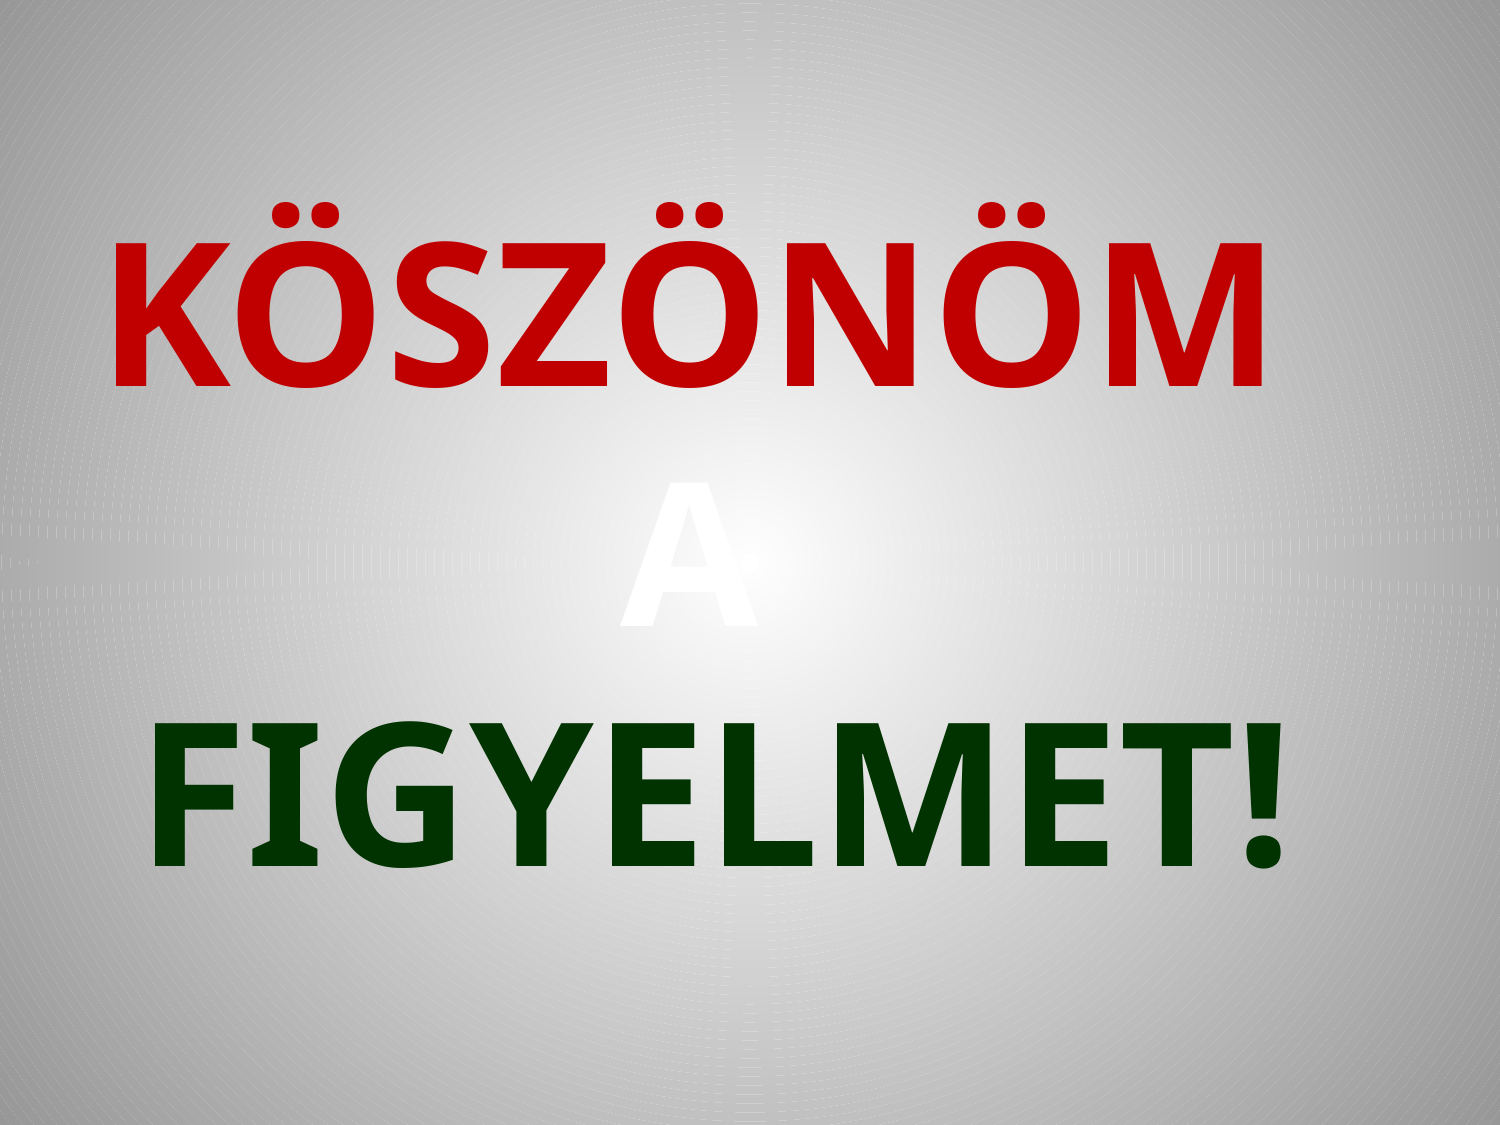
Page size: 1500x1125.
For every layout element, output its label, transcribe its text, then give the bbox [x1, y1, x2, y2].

text_box KÖSZÖNÖM A FIGYELMET! [83, 179, 1347, 914]
